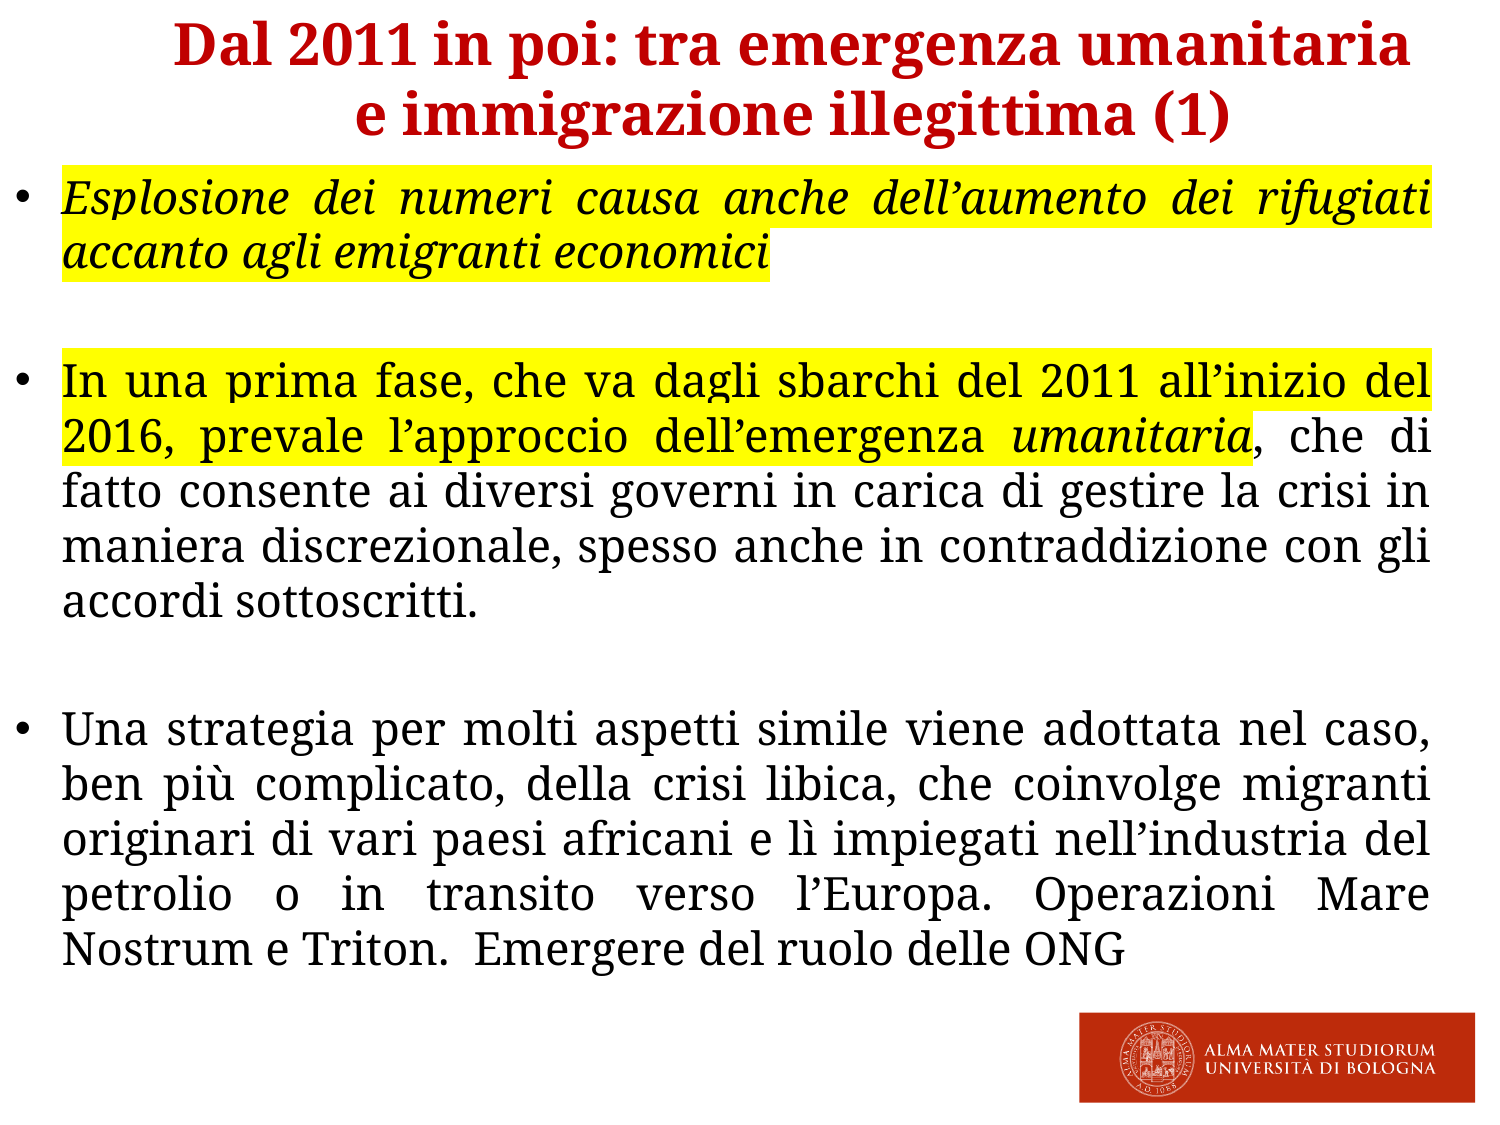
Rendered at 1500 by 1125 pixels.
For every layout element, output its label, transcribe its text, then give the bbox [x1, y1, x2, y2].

picture [1112, 1014, 1442, 1102]
list Dal 2011 in poi: tra emergenza umanitaria e immigrazione illegittima (1) [64, 0, 1447, 160]
list Esplosione dei numeri causa anche dell’aumento dei rifugiati accanto agli emigranti economici In una prima fase, che va dagli sbarchi del 2011 all’inizio del 2016, prevale l’approccio dell’emergenza umanitaria, che di fatto consente ai diversi governi in carica di gestire la crisi in maniera discrezionale, spesso anche in contraddizione con gli accordi sottoscritti. Una strategia per molti aspetti simile viene adottata nel caso, ben più complicato, della crisi libica, che coinvolge migranti originari di vari paesi africani e lì impiegati nell’industria del petrolio o in transito verso l’Europa. Operazioni Mare Nostrum e Triton. Emergere del ruolo delle ONG [0, 160, 1447, 988]
